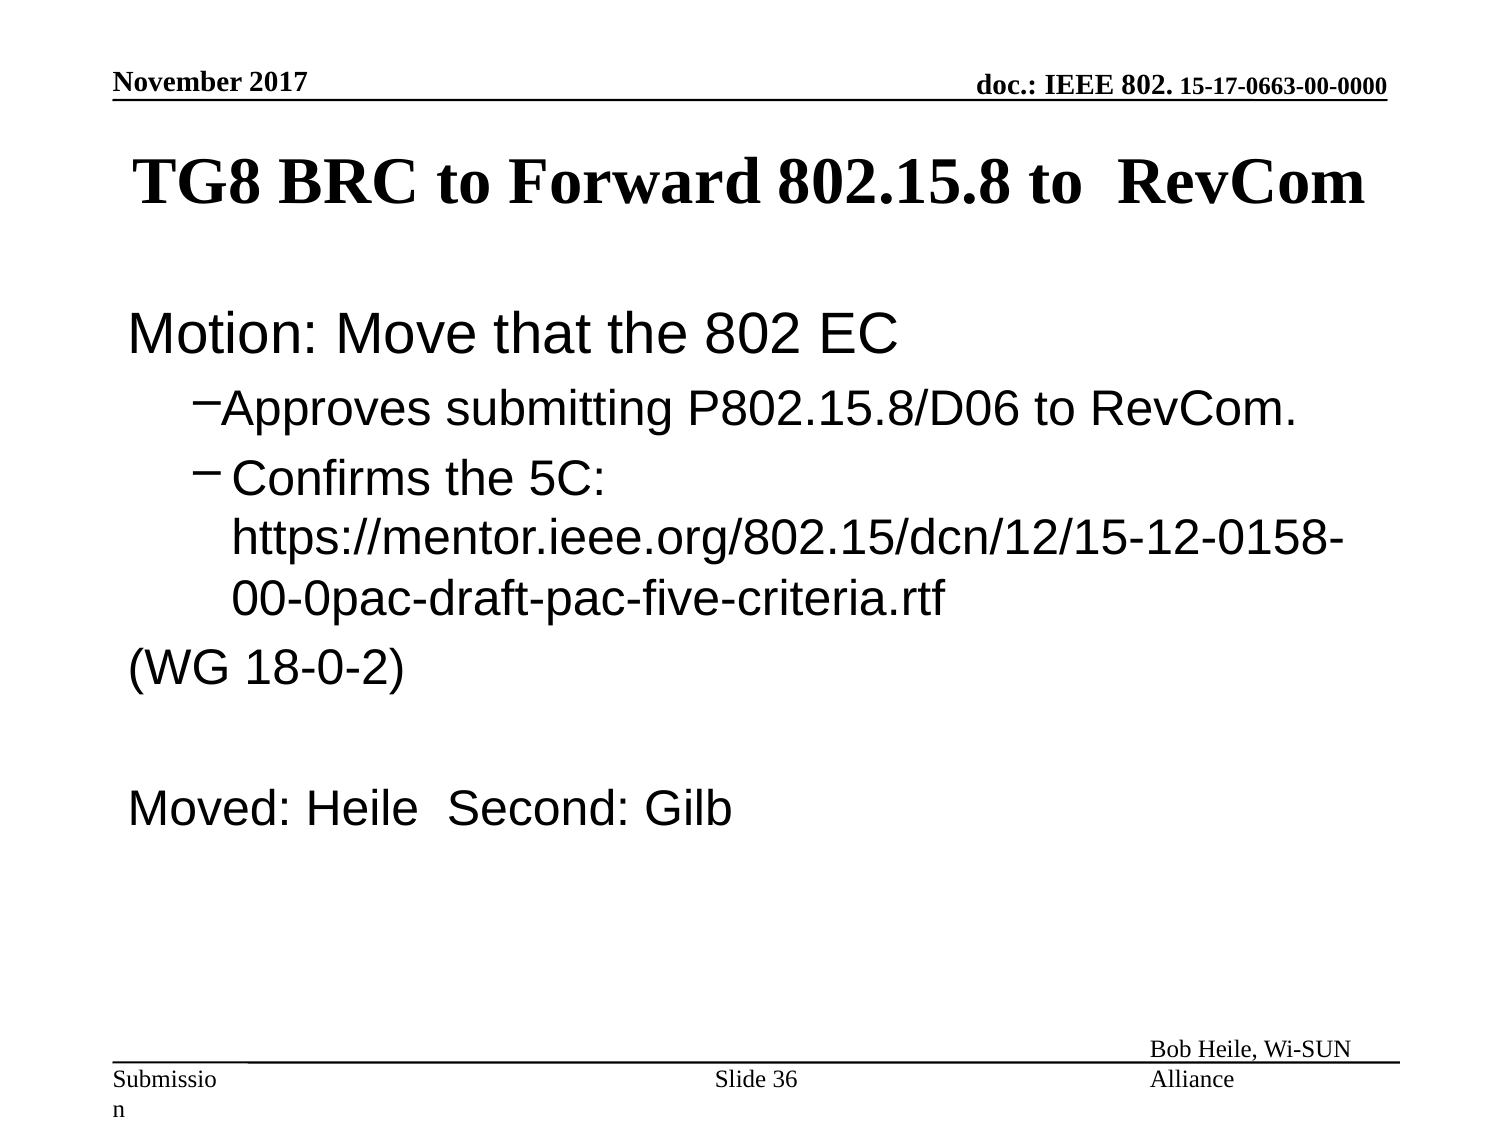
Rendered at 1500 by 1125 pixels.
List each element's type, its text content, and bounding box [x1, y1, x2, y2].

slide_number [112, 62, 375, 98]
list Motion: Move that the 802 EC Approves submitting P802.15.8/D06 to RevCom. Confirms the 5C: https://mentor.ieee.org/802.15/dcn/12/15-12-0158-00-0pac-draft-pac-five-criteria.rtf (WG 18-0-2) Moved: Heile Second: Gilb [112, 287, 1388, 1050]
slide_number Slide 36 [712, 1062, 800, 1093]
footer Bob Heile, Wi-SUN Alliance [1149, 1062, 1413, 1093]
text_box TG8 BRC to Forward 802.15.8 to RevCom [98, 129, 1402, 255]
